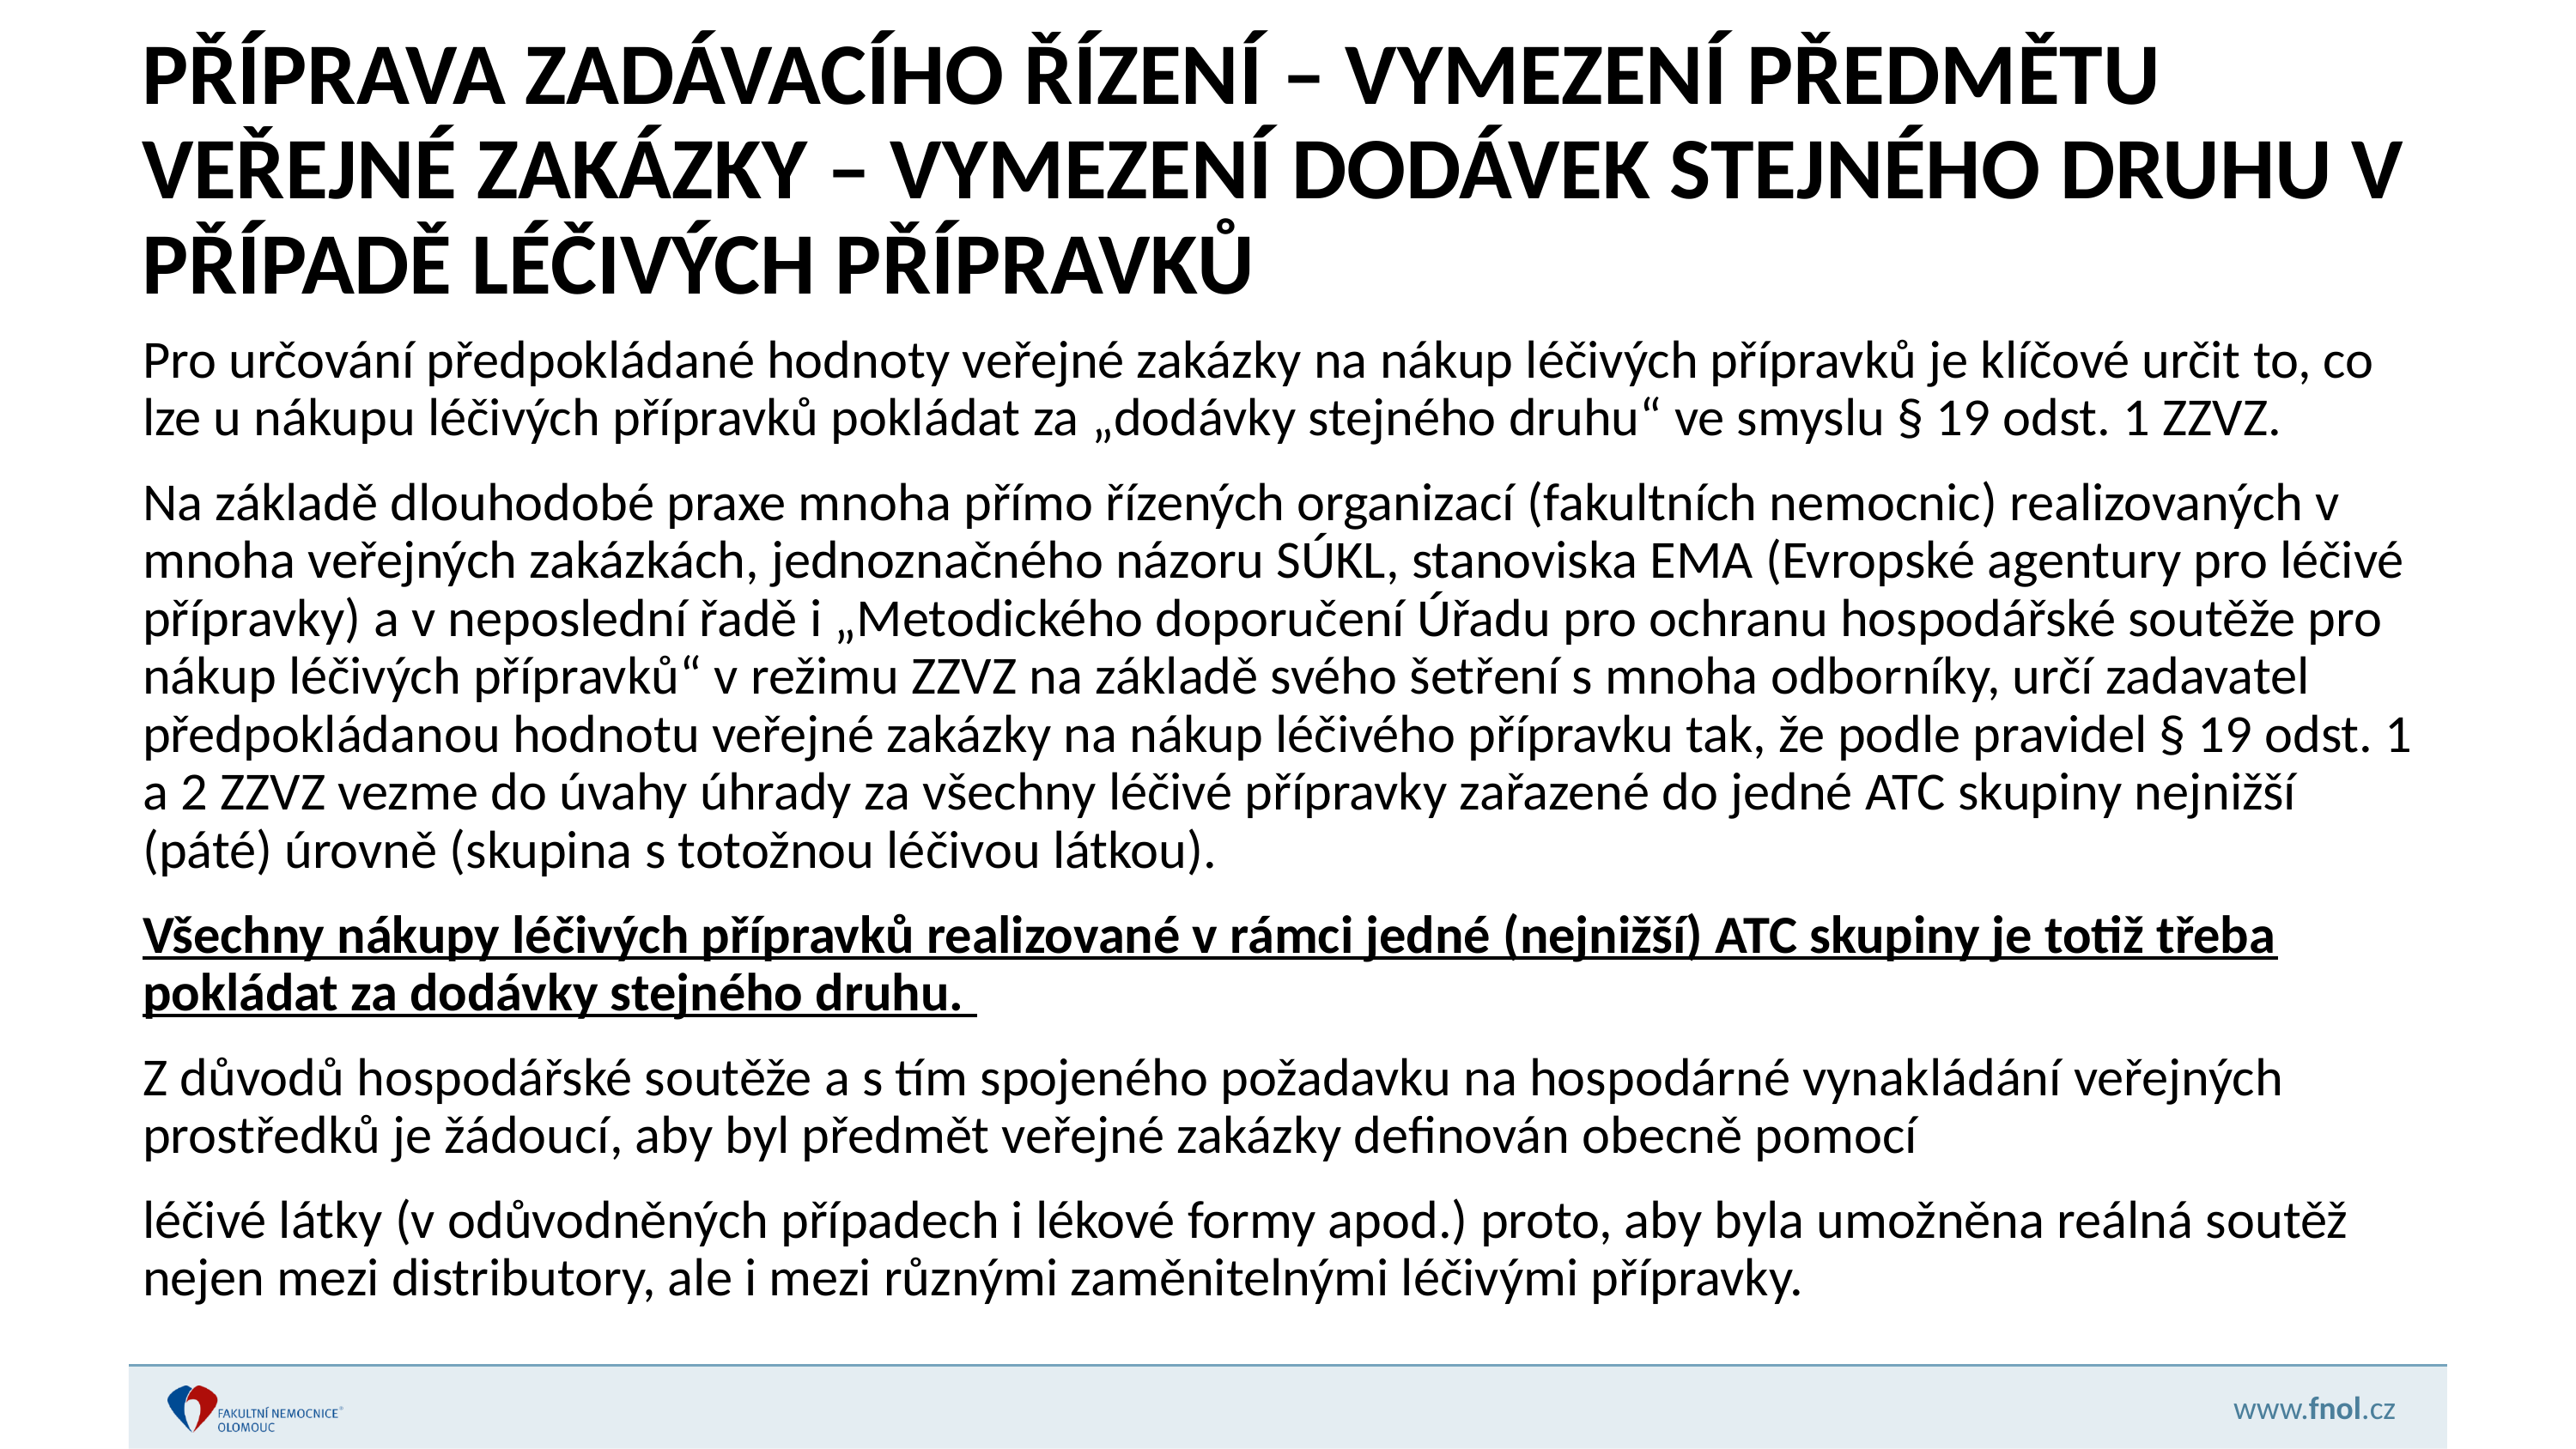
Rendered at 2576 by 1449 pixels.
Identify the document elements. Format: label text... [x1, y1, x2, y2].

title PŘÍPRAVA ZADÁVACÍHO ŘÍZENÍ – VYMEZENÍ PŘEDMĚTU VEŘEJNÉ ZAKÁZKY – VYMEZENÍ DODÁVEK STEJNÉHO DRUHU V PŘÍPADĚ LÉČIVÝCH PŘÍPRAVKŮ [129, 106, 2447, 235]
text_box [128, 1365, 2447, 1449]
list Pro určování předpokládané hodnoty veřejné zakázky na nákup léčivých přípravků je klíčové určit to, co lze u nákupu léčivých přípravků pokládat za „dodávky stejného druhu“ ve smyslu § 19 odst. 1 ZZVZ. Na základě dlouhodobé praxe mnoha přímo řízených organizací (fakultních nemocnic) realizovaných v mnoha veřejných zakázkách, jednoznačného názoru SÚKL, stanoviska EMA (Evropské agentury pro léčivé přípravky) a v neposlední řadě i „Metodického doporučení Úřadu pro ochranu hospodářské soutěže pro nákup léčivých přípravků“ v režimu ZZVZ na základě svého šetření s mnoha odborníky, určí zadavatel předpokládanou hodnotu veřejné zakázky na nákup léčivého přípravku tak, že podle pravidel § 19 odst. 1 a 2 ZZVZ vezme do úvahy úhrady za všechny léčivé přípravky zařazené do jedné ATC skupiny nejnižší (páté) úrovně (skupina s totožnou léčivou látkou). Všechny nákupy léčivých přípravků realizované v rámci jedné (nejnižší) ATC skupiny je totiž třeba pokládat za dodávky stejného druhu. Z důvodů hospodářské soutěže a s tím spojeného požadavku na hospodárné vynakládání veřejných prostředků je žádoucí, aby byl předmět veřejné zakázky definován obecně pomocí léčivé látky (v odůvodněných případech i lékové formy apod.) proto, aby byla umožněna reálná soutěž nejen mezi distributory, ale i mezi různými zaměnitelnými léčivými přípravky. [130, 325, 2449, 1381]
